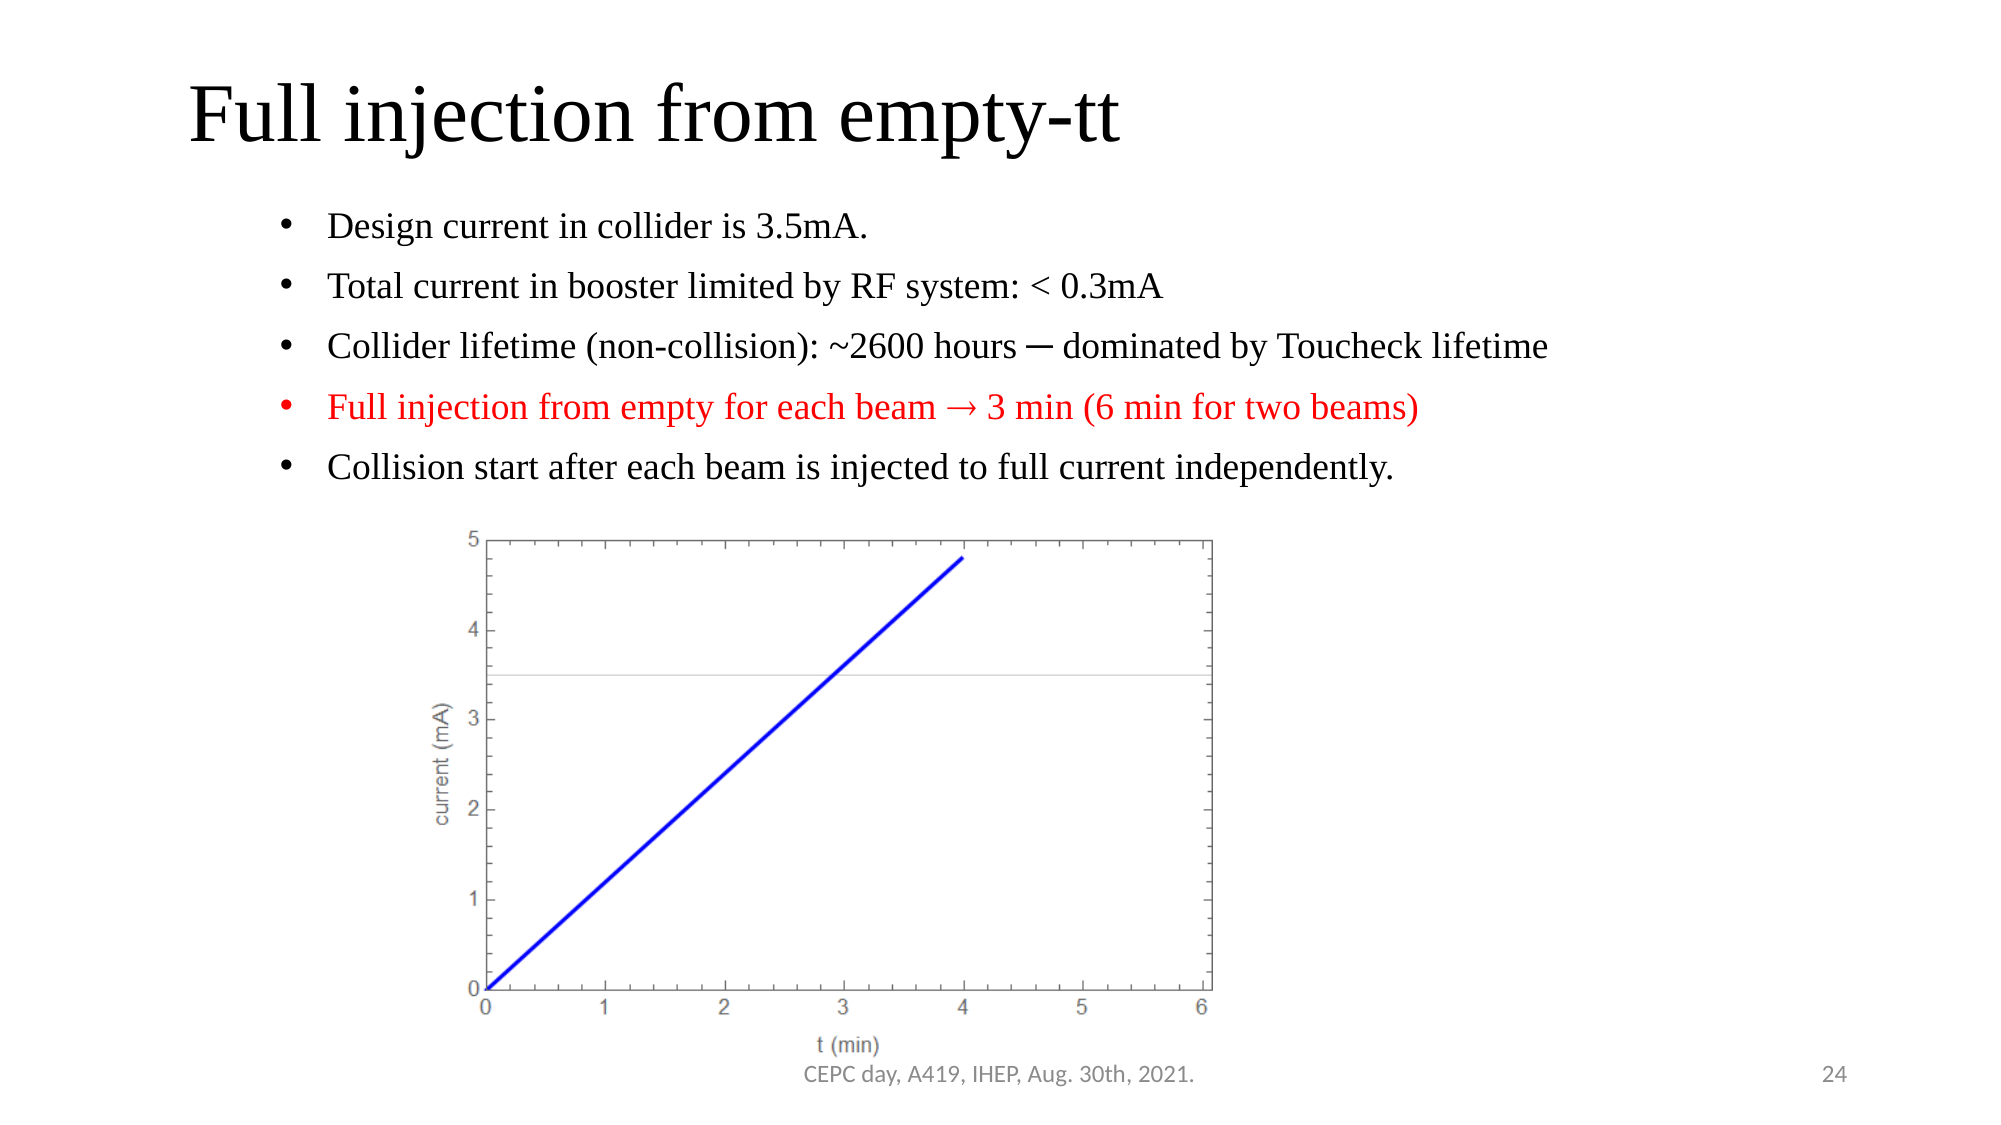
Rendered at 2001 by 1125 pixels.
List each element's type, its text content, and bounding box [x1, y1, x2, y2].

text_box Design current in collider is 3.5mA. Total current in booster limited by RF system: < 0.3mA Collider lifetime (non-collision): ~2600 hours ─ dominated by Toucheck lifetime Full injection from empty for each beam  3 min (6 min for two beams) Collision start after each beam is injected to full current independently. [265, 177, 1814, 495]
title Full injection from empty-tt [173, 21, 1524, 209]
picture [430, 527, 1213, 1059]
slide_number 24 [1412, 1042, 1863, 1103]
footer CEPC day, A419, IHEP, Aug. 30th, 2021. [662, 1042, 1338, 1103]
